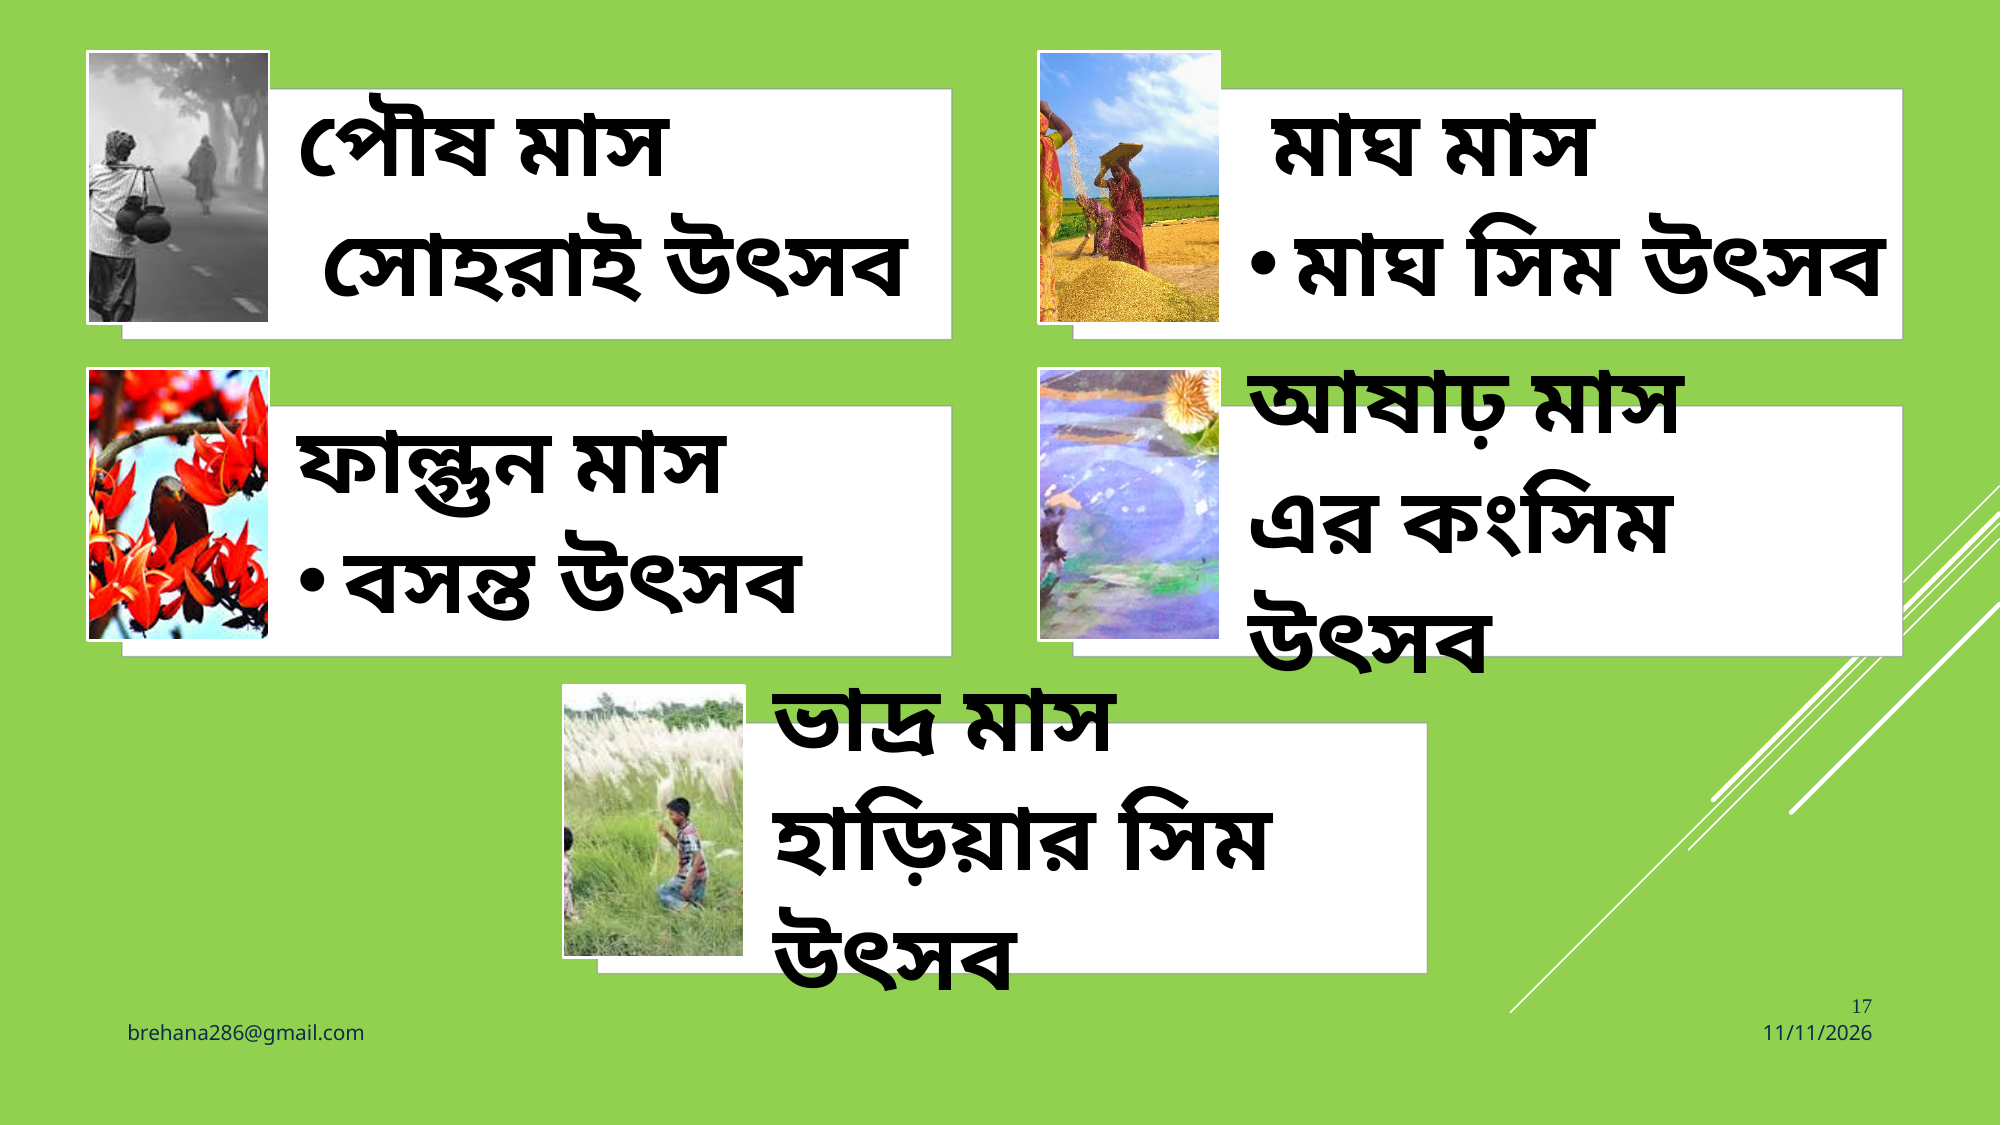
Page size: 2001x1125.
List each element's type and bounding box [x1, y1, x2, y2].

text_box [87, 51, 1904, 1104]
